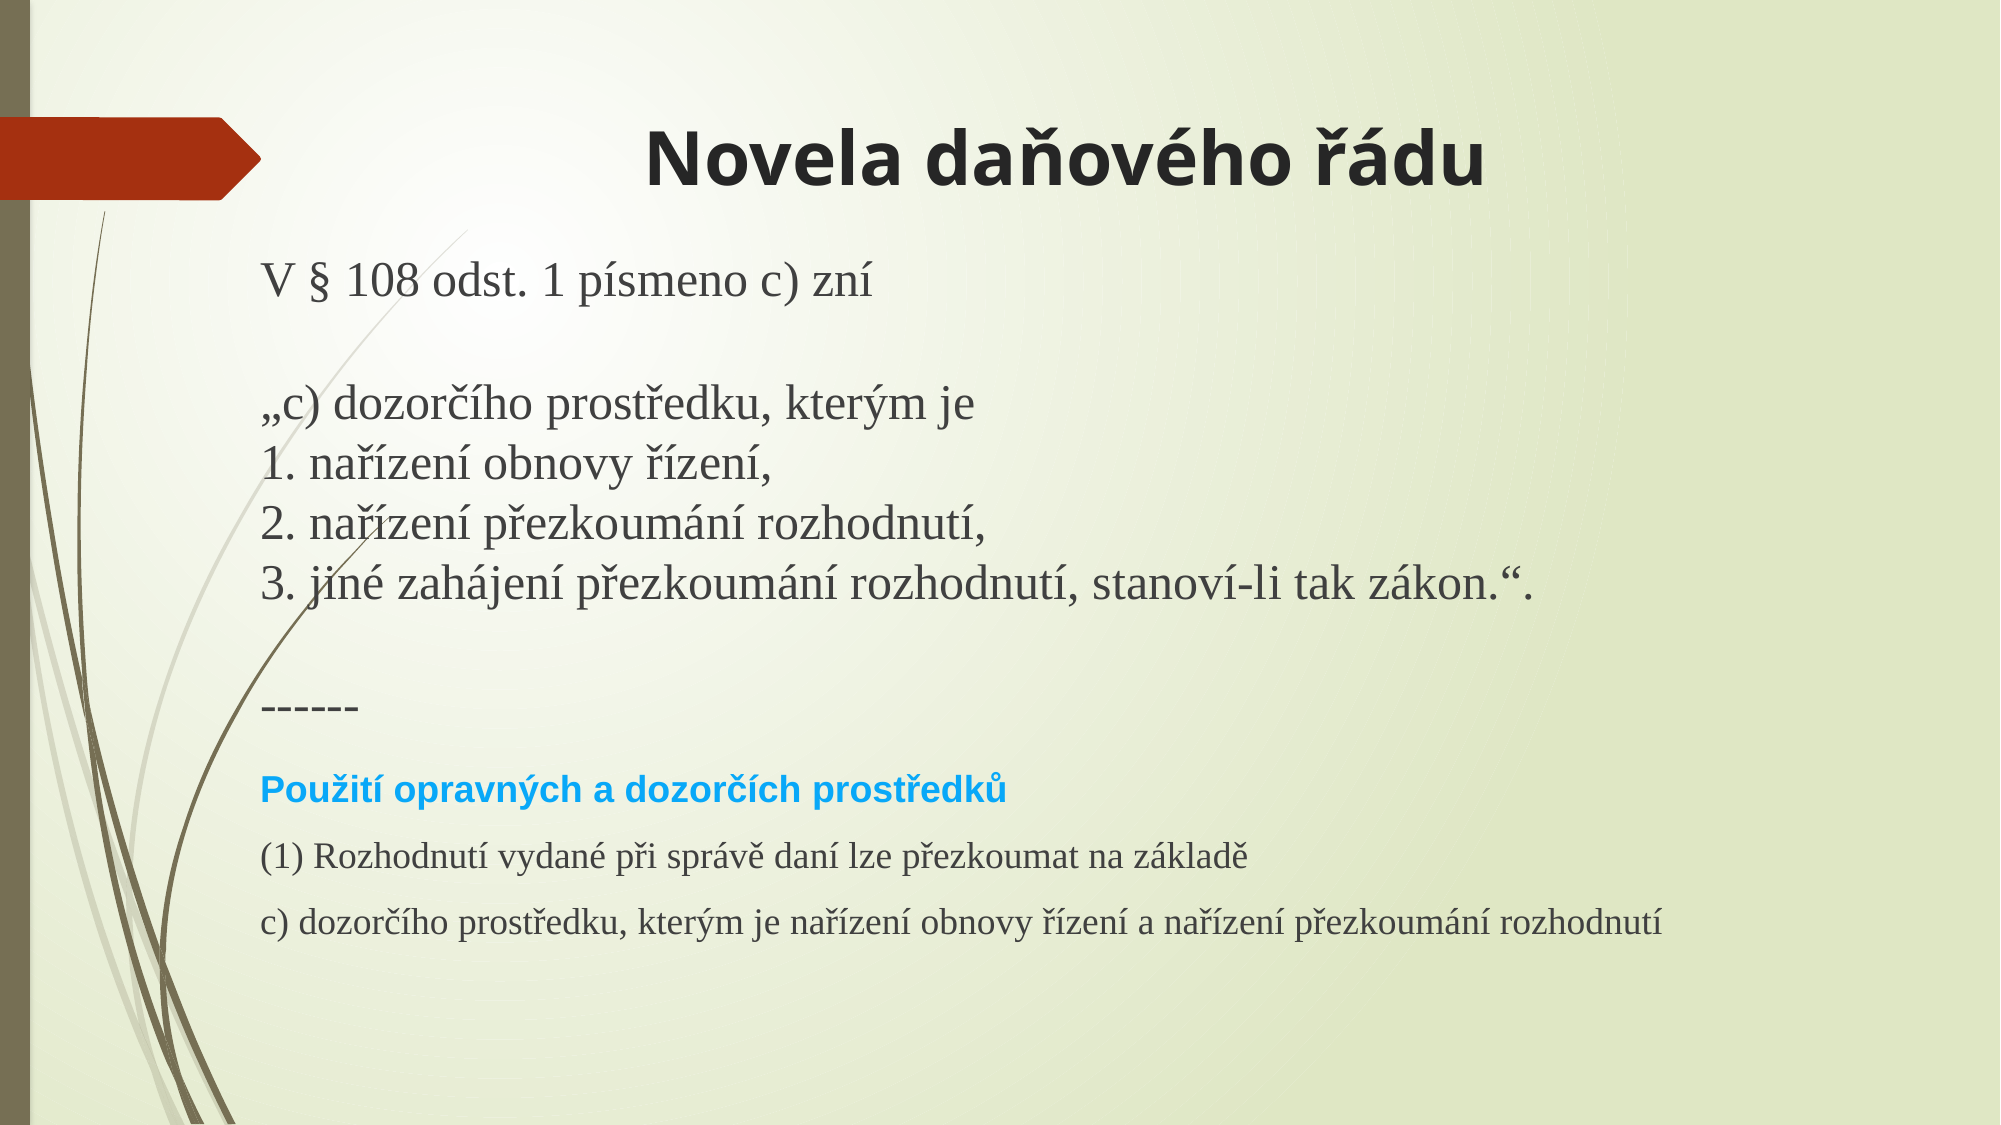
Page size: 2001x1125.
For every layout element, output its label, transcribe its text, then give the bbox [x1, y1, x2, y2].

title Novela daňového řádu [244, 102, 1888, 239]
list V § 108 odst. 1 písmeno c) zní „c) dozorčího prostředku, kterým je 1. nařízení obnovy řízení, 2. nařízení přezkoumání rozhodnutí, 3. jiné zahájení přezkoumání rozhodnutí, stanoví-li tak zákon.“. ------ Použití opravných a dozorčích prostředků (1) Rozhodnutí vydané při správě daní lze přezkoumat na základě c) dozorčího prostředku, kterým je nařízení obnovy řízení a nařízení přezkoumání rozhodnutí [244, 239, 1888, 1068]
